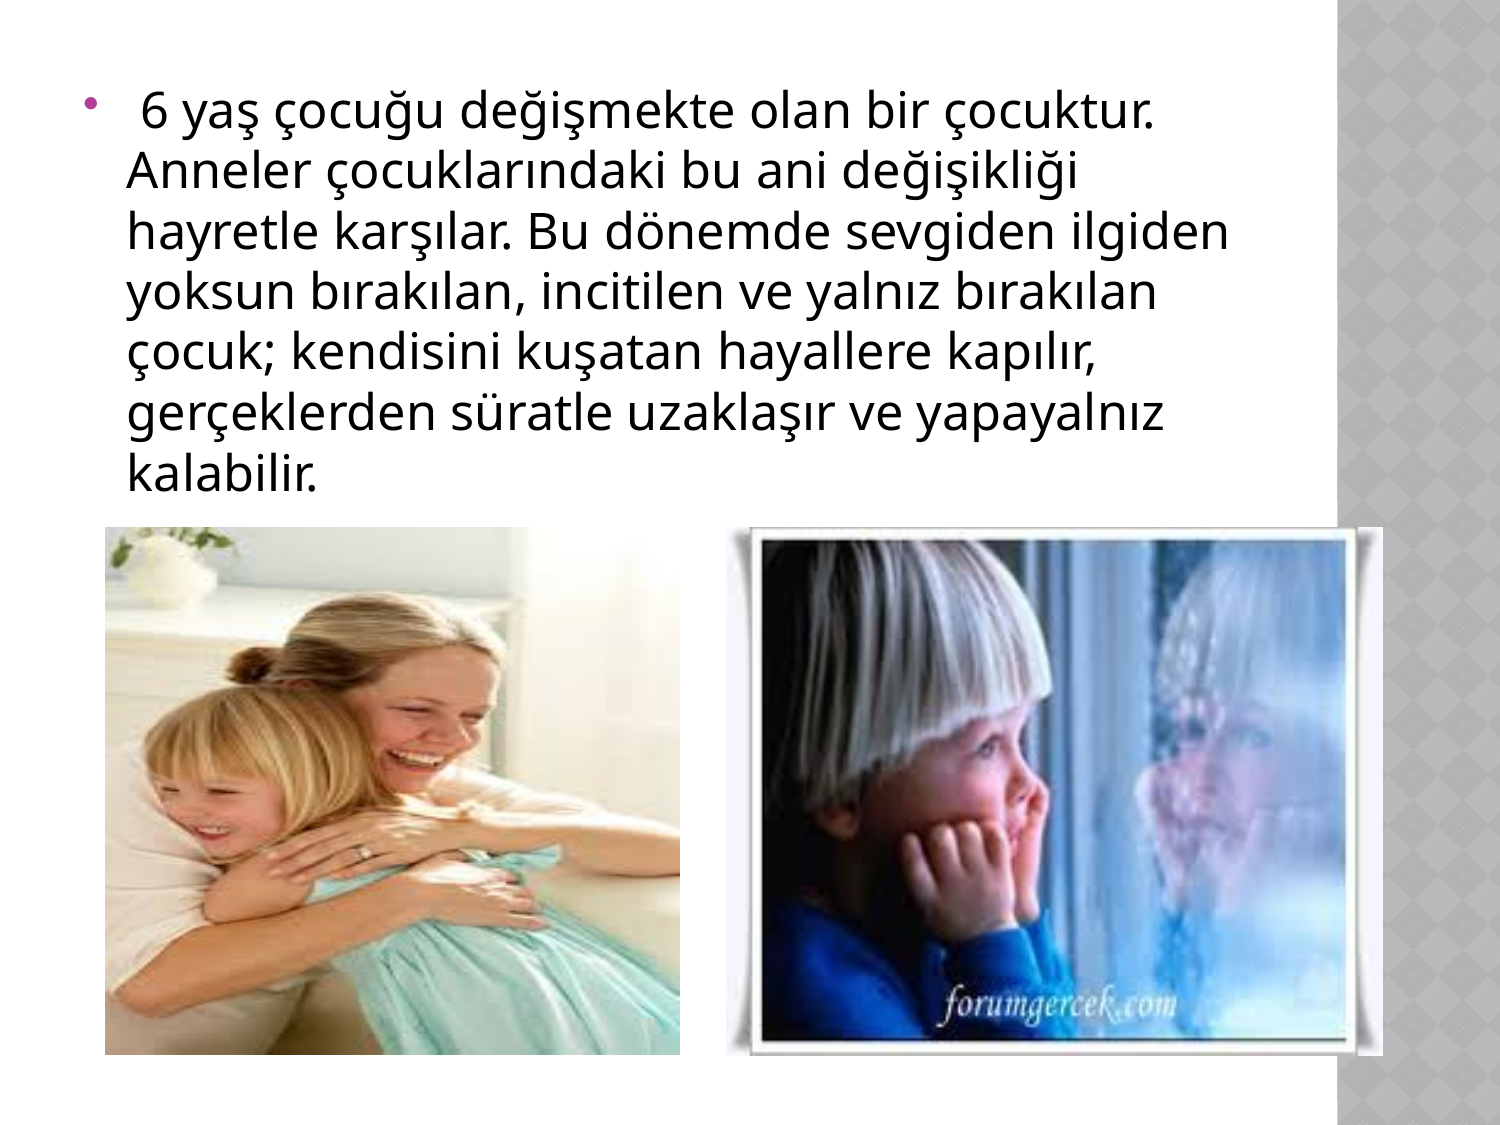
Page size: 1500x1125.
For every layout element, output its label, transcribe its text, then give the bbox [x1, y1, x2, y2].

picture [104, 526, 681, 1056]
picture [726, 526, 1384, 1056]
list 6 yaş çocuğu değişmekte olan bir çocuktur. Anneler çocuklarındaki bu ani değişikliği hayretle karşılar. Bu dönemde sevgiden ilgiden yoksun bırakılan, incitilen ve yalnız bırakılan çocuk; kendisini kuşatan hayallere kapılır, gerçeklerden süratle uzaklaşır ve yapayalnız kalabilir. [70, 70, 1290, 511]
